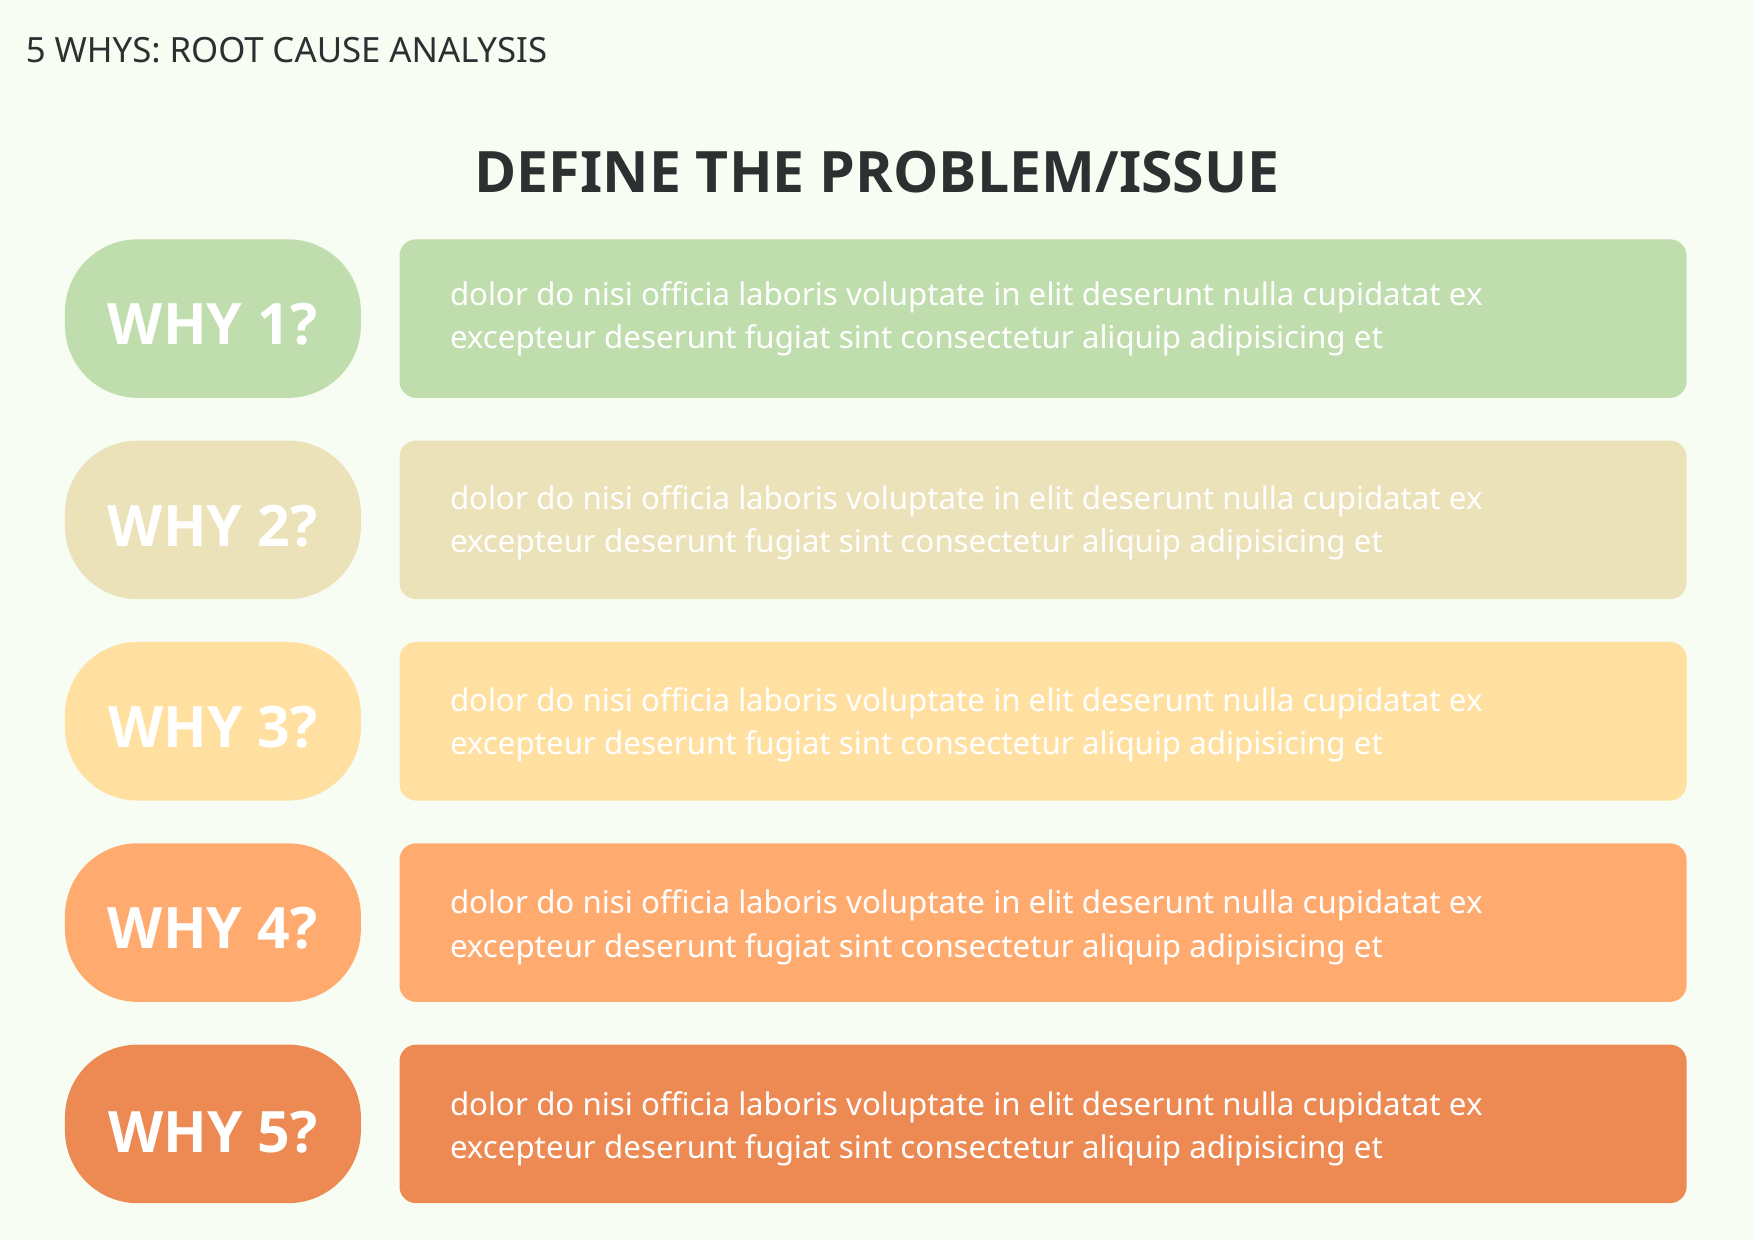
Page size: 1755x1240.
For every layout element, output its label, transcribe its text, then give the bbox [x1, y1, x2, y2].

text_box 5 WHYS: ROOT CAUSE ANALYSIS [25, 11, 584, 69]
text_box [64, 427, 1687, 600]
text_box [64, 628, 1687, 801]
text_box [64, 829, 1687, 1003]
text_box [64, 225, 1687, 399]
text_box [64, 1031, 1687, 1204]
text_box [25, 70, 1730, 1225]
